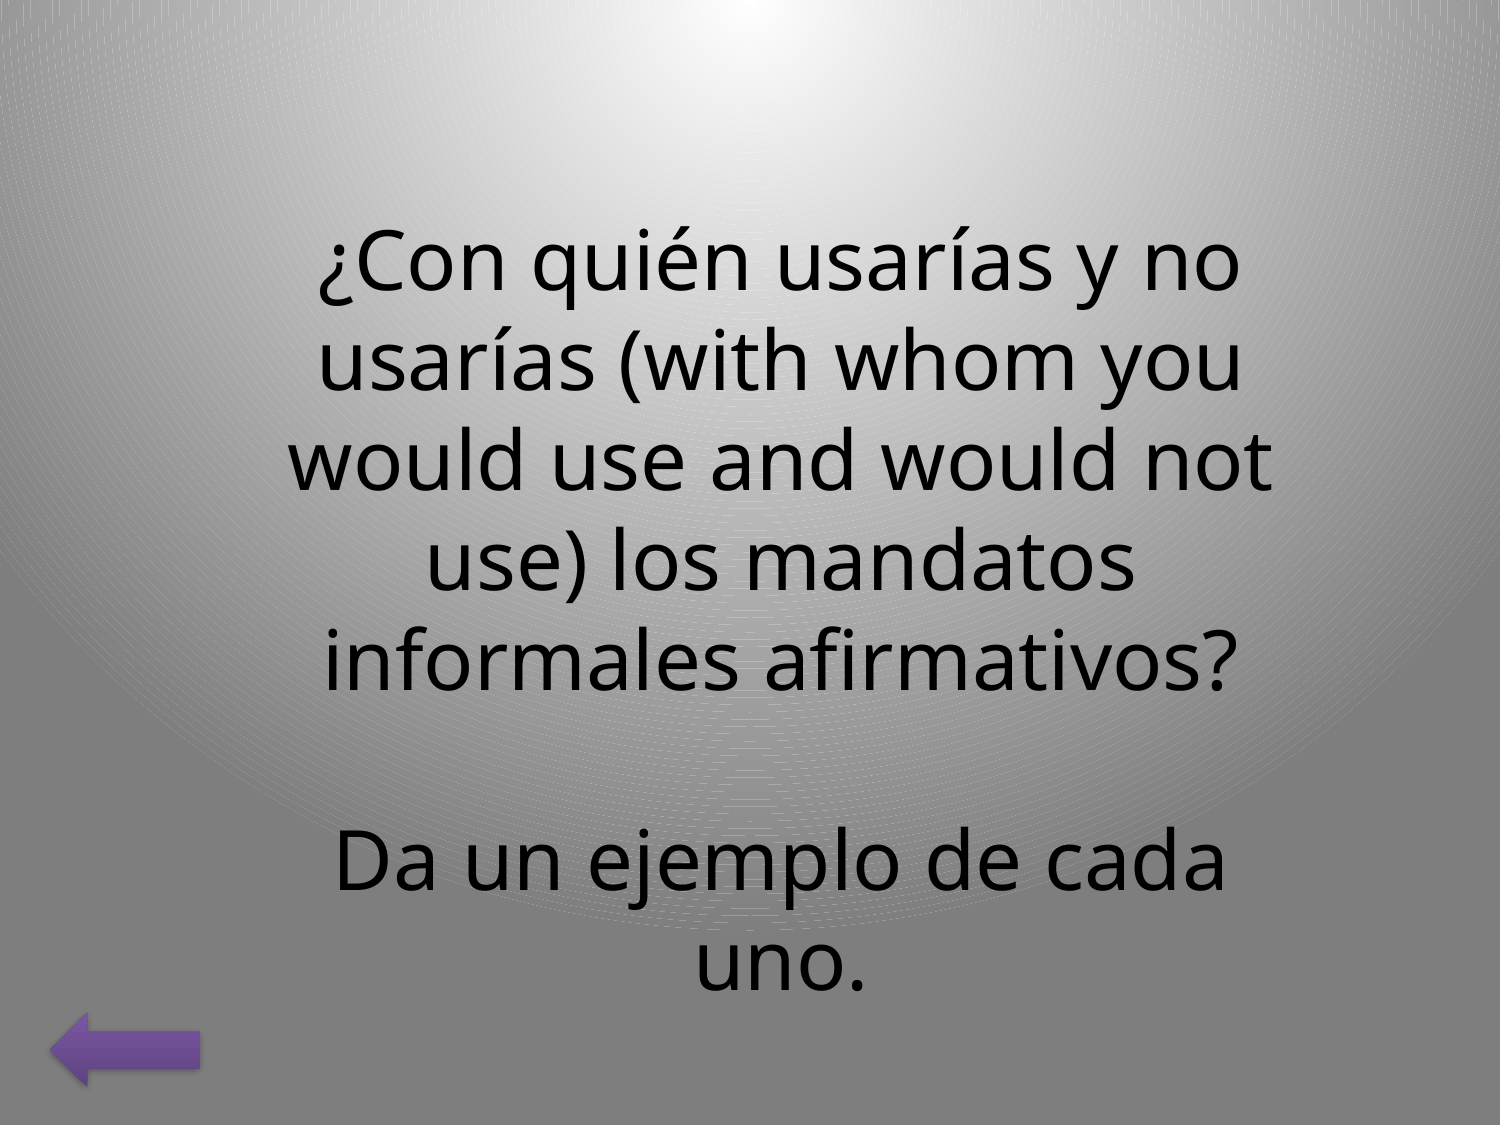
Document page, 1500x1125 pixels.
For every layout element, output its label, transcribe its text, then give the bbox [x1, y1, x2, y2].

text_box ¿Con quién usarías y no usarías (with whom you would use and would not use) los mandatos informales afirmativos? Da un ejemplo de cada uno. [224, 199, 1338, 1015]
text_box [49, 1012, 200, 1088]
